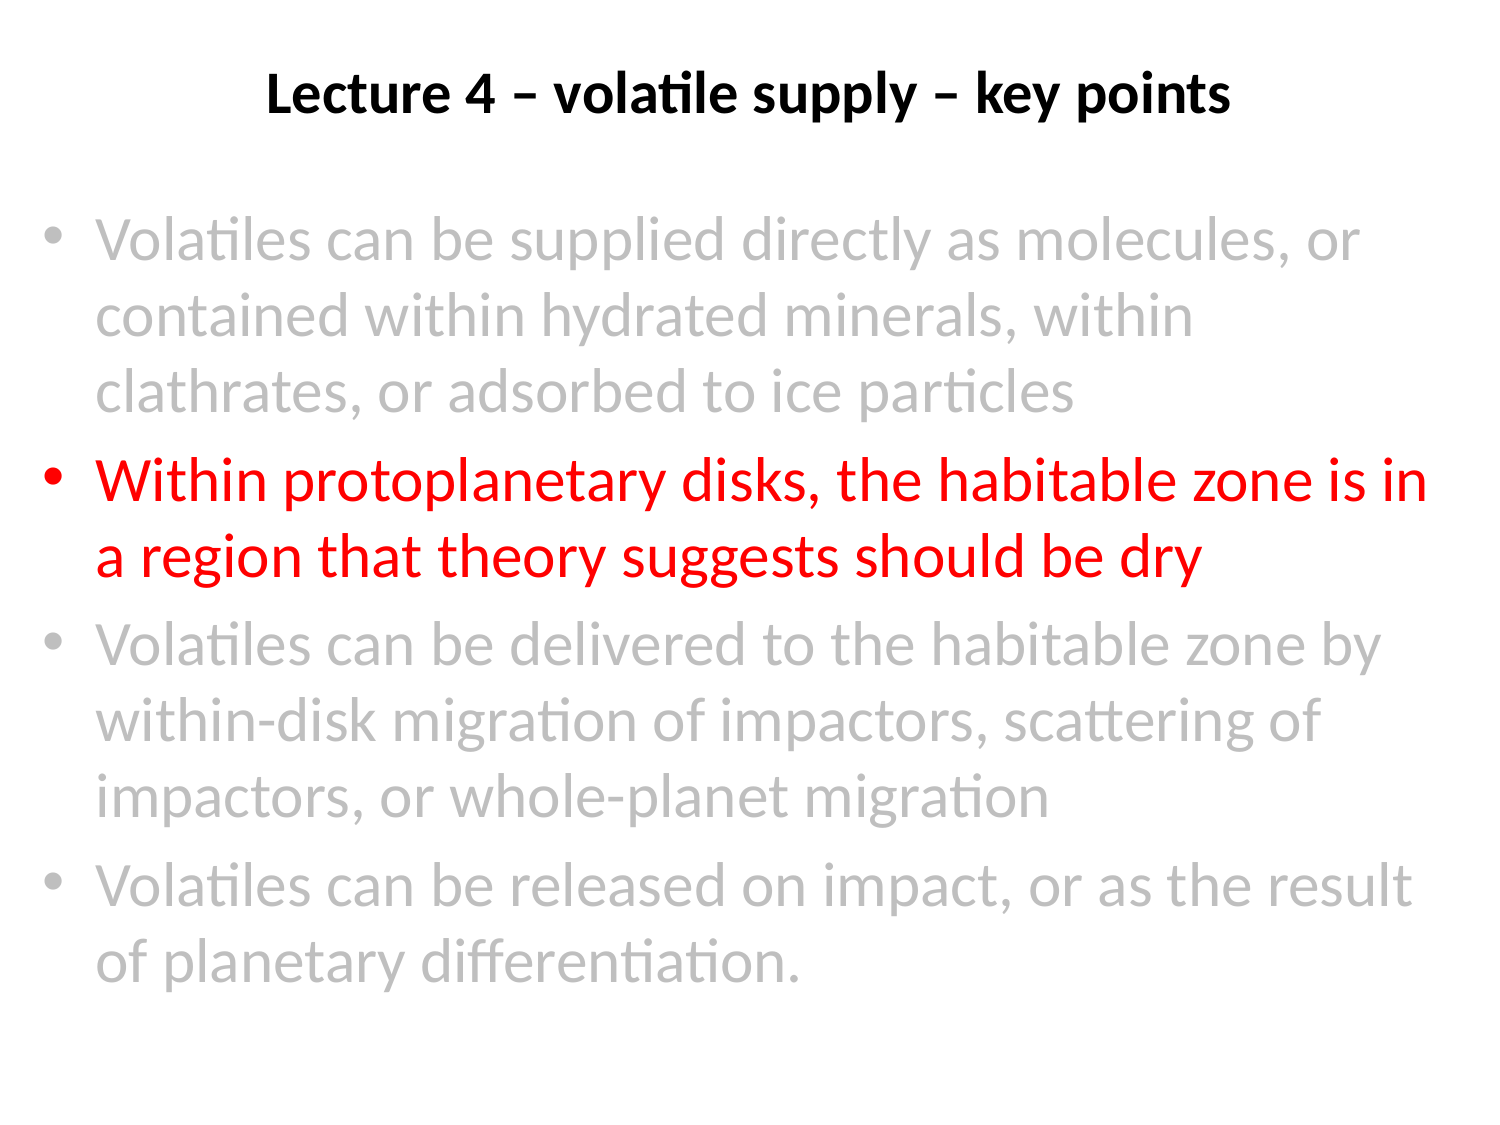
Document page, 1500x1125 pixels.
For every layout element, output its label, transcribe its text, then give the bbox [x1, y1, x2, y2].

list Volatiles can be supplied directly as molecules, or contained within hydrated minerals, within clathrates, or adsorbed to ice particles Within protoplanetary disks, the habitable zone is in a region that theory suggests should be dry Volatiles can be delivered to the habitable zone by within-disk migration of impactors, scattering of impactors, or whole-planet migration Volatiles can be released on impact, or as the result of planetary differentiation. [27, 189, 1486, 1005]
title Lecture 4 – volatile supply – key points [0, 45, 1500, 134]
